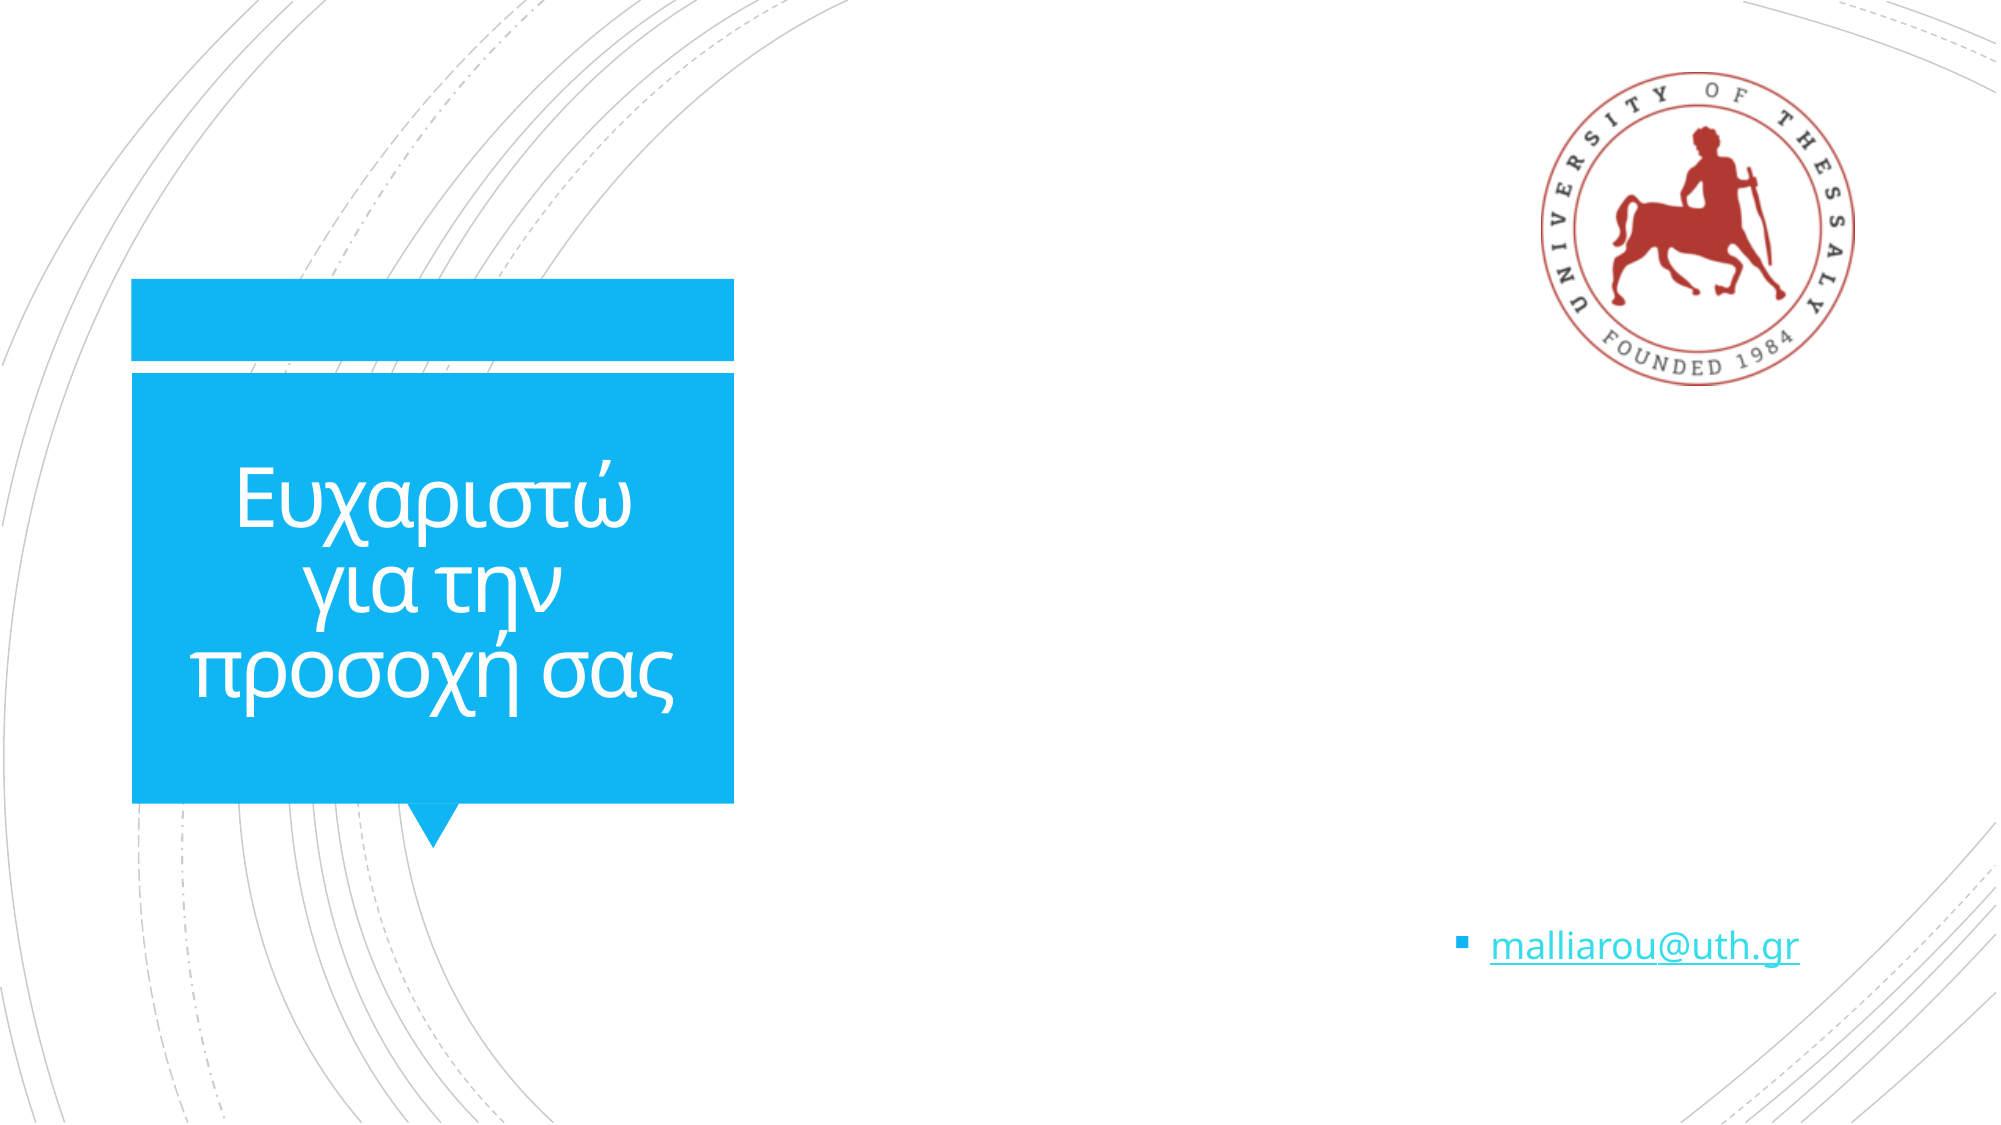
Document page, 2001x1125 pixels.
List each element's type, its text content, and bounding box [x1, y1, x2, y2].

list malliarou@uth.gr [1437, 876, 1875, 1084]
picture [1541, 72, 1855, 386]
title Ευχαριστώ για την προσοχή σας [145, 385, 720, 789]
